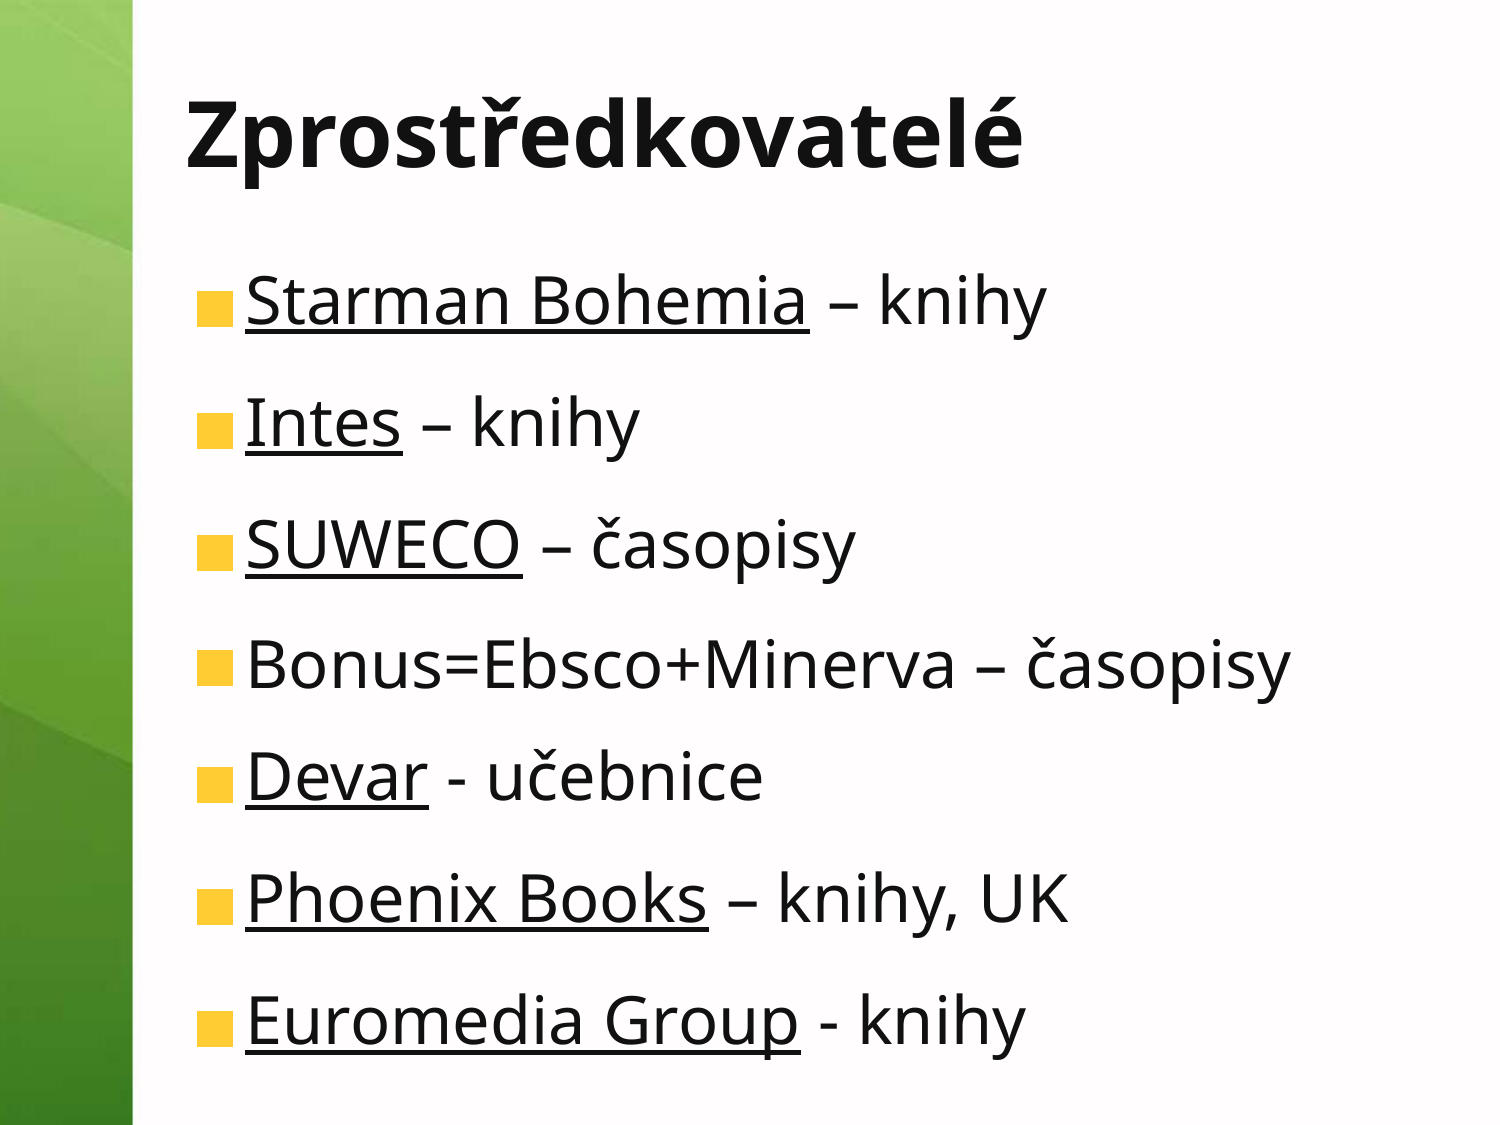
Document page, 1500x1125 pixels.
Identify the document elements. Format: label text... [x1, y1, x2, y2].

list Starman Bohemia – knihy Intes – knihy SUWECO – časopisy Bonus=Ebsco+Minerva – časopisy Devar - učebnice Phoenix Books – knihy, UK Euromedia Group - knihy [171, 231, 1447, 1094]
title Zprostředkovatelé [171, 89, 1447, 173]
picture [0, 0, 1500, 1125]
